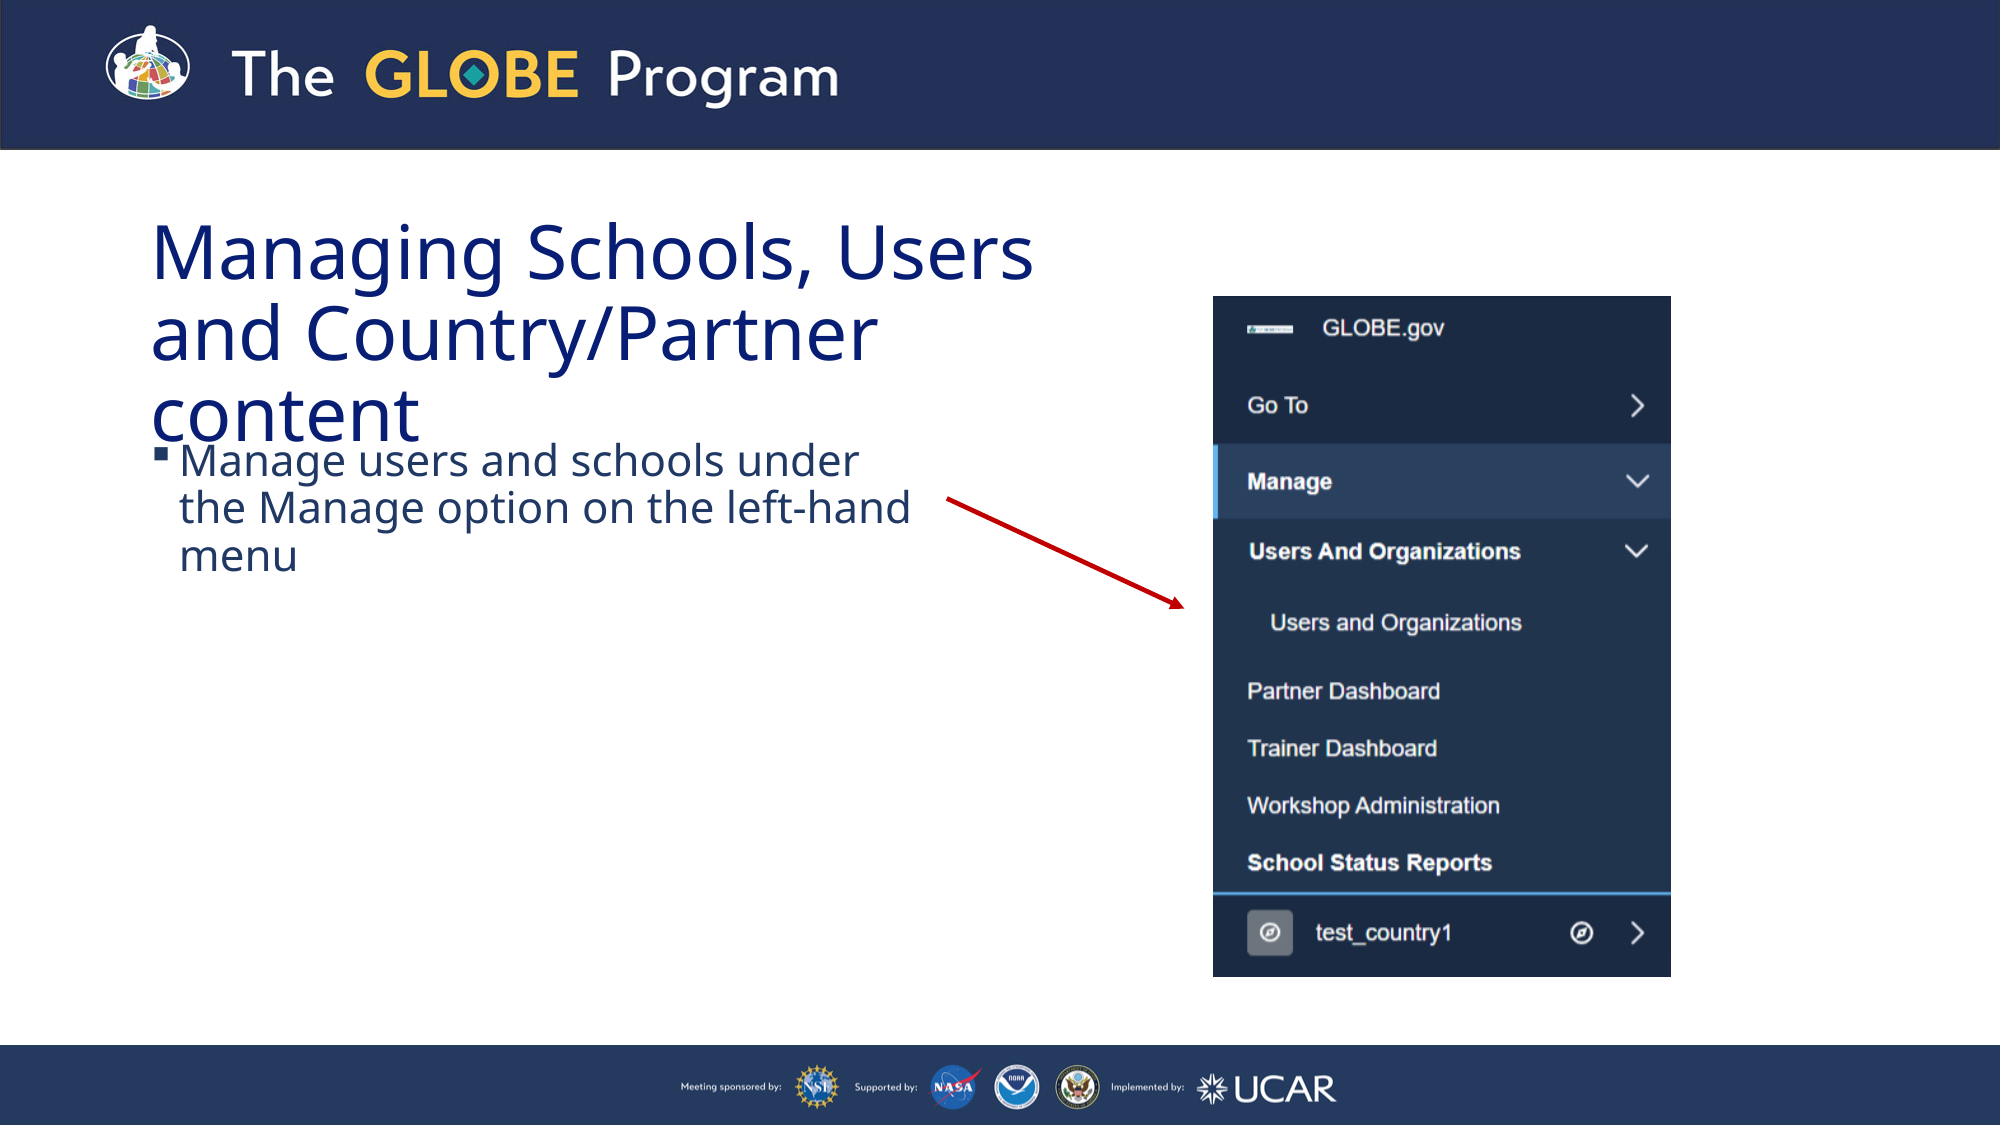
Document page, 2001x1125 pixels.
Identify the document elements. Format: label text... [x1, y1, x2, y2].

picture [0, 1045, 2000, 1125]
list Manage users and schools under the Manage option on the left-hand menu [135, 431, 947, 977]
title Managing Schools, Users and Country/Partner content [135, 207, 1118, 362]
picture [0, 0, 2000, 150]
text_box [946, 498, 1185, 609]
picture [1213, 296, 1671, 977]
